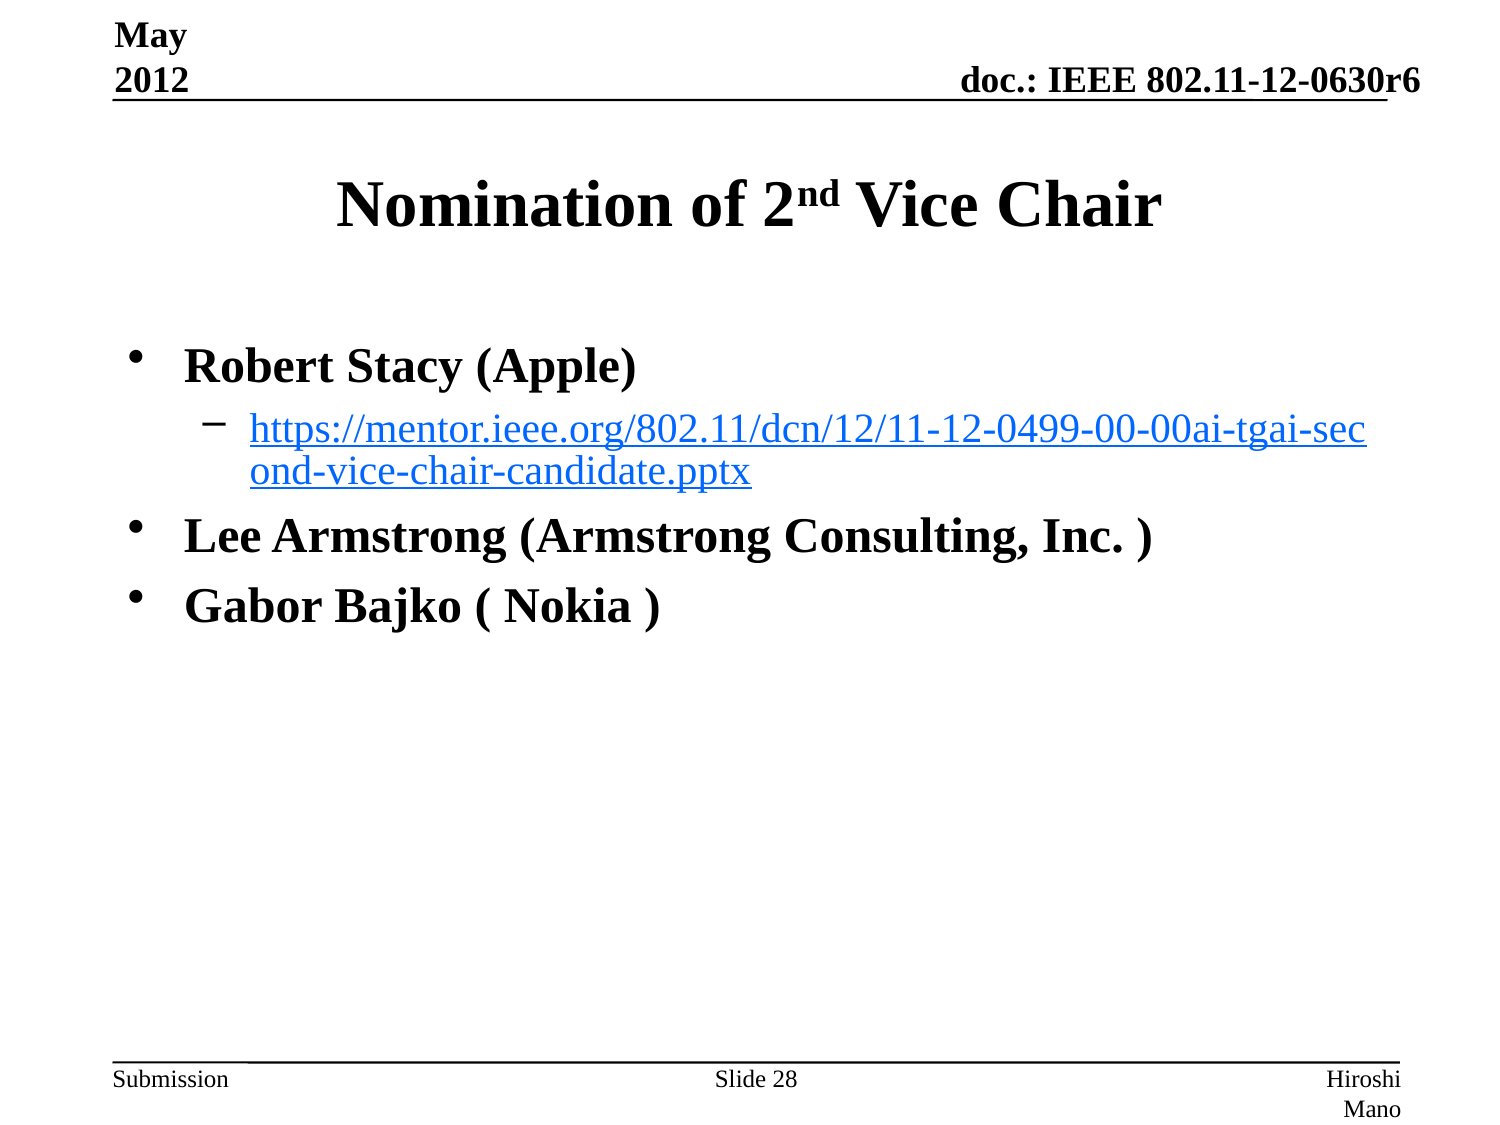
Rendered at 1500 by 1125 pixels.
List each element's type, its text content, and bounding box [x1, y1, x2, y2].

list Robert Stacy (Apple) https://mentor.ieee.org/802.11/dcn/12/11-12-0499-00-00ai-tgai-second-vice-chair-candidate.pptx Lee Armstrong (Armstrong Consulting, Inc. ) Gabor Bajko ( Nokia ) [112, 324, 1388, 1001]
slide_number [114, 54, 259, 101]
footer Hiroshi Mano (ATRD, Root, Lab) [1324, 1061, 1402, 1093]
title Nomination of 2nd Vice Chair [112, 112, 1388, 288]
slide_number Slide 28 [712, 1061, 800, 1093]
